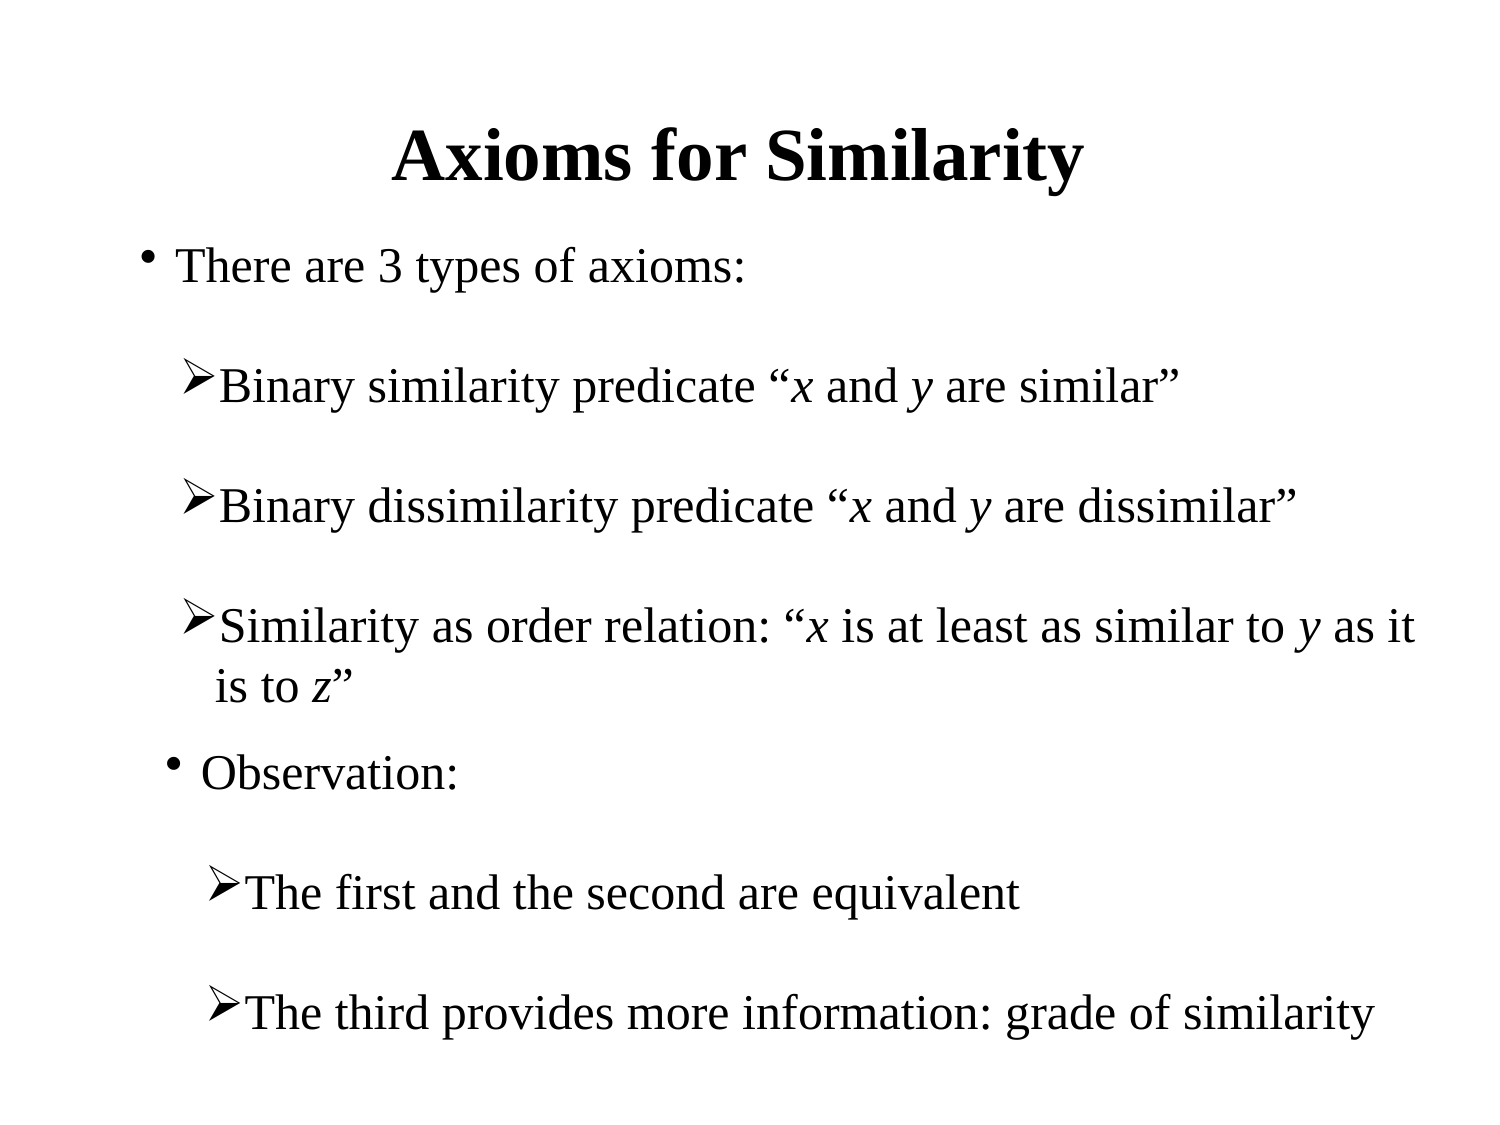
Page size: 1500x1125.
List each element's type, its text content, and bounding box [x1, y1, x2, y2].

title Axioms for Similarity [112, 50, 1388, 238]
text_box Observation: The first and the second are equivalent The third provides more information: grade of similarity [150, 731, 1392, 1047]
text_box There are 3 types of axioms: Binary similarity predicate “x and y are similar” Binary dissimilarity predicate “x and y are dissimilar” Similarity as order relation: “x is at least as similar to y as it is to z” [124, 224, 1465, 720]
